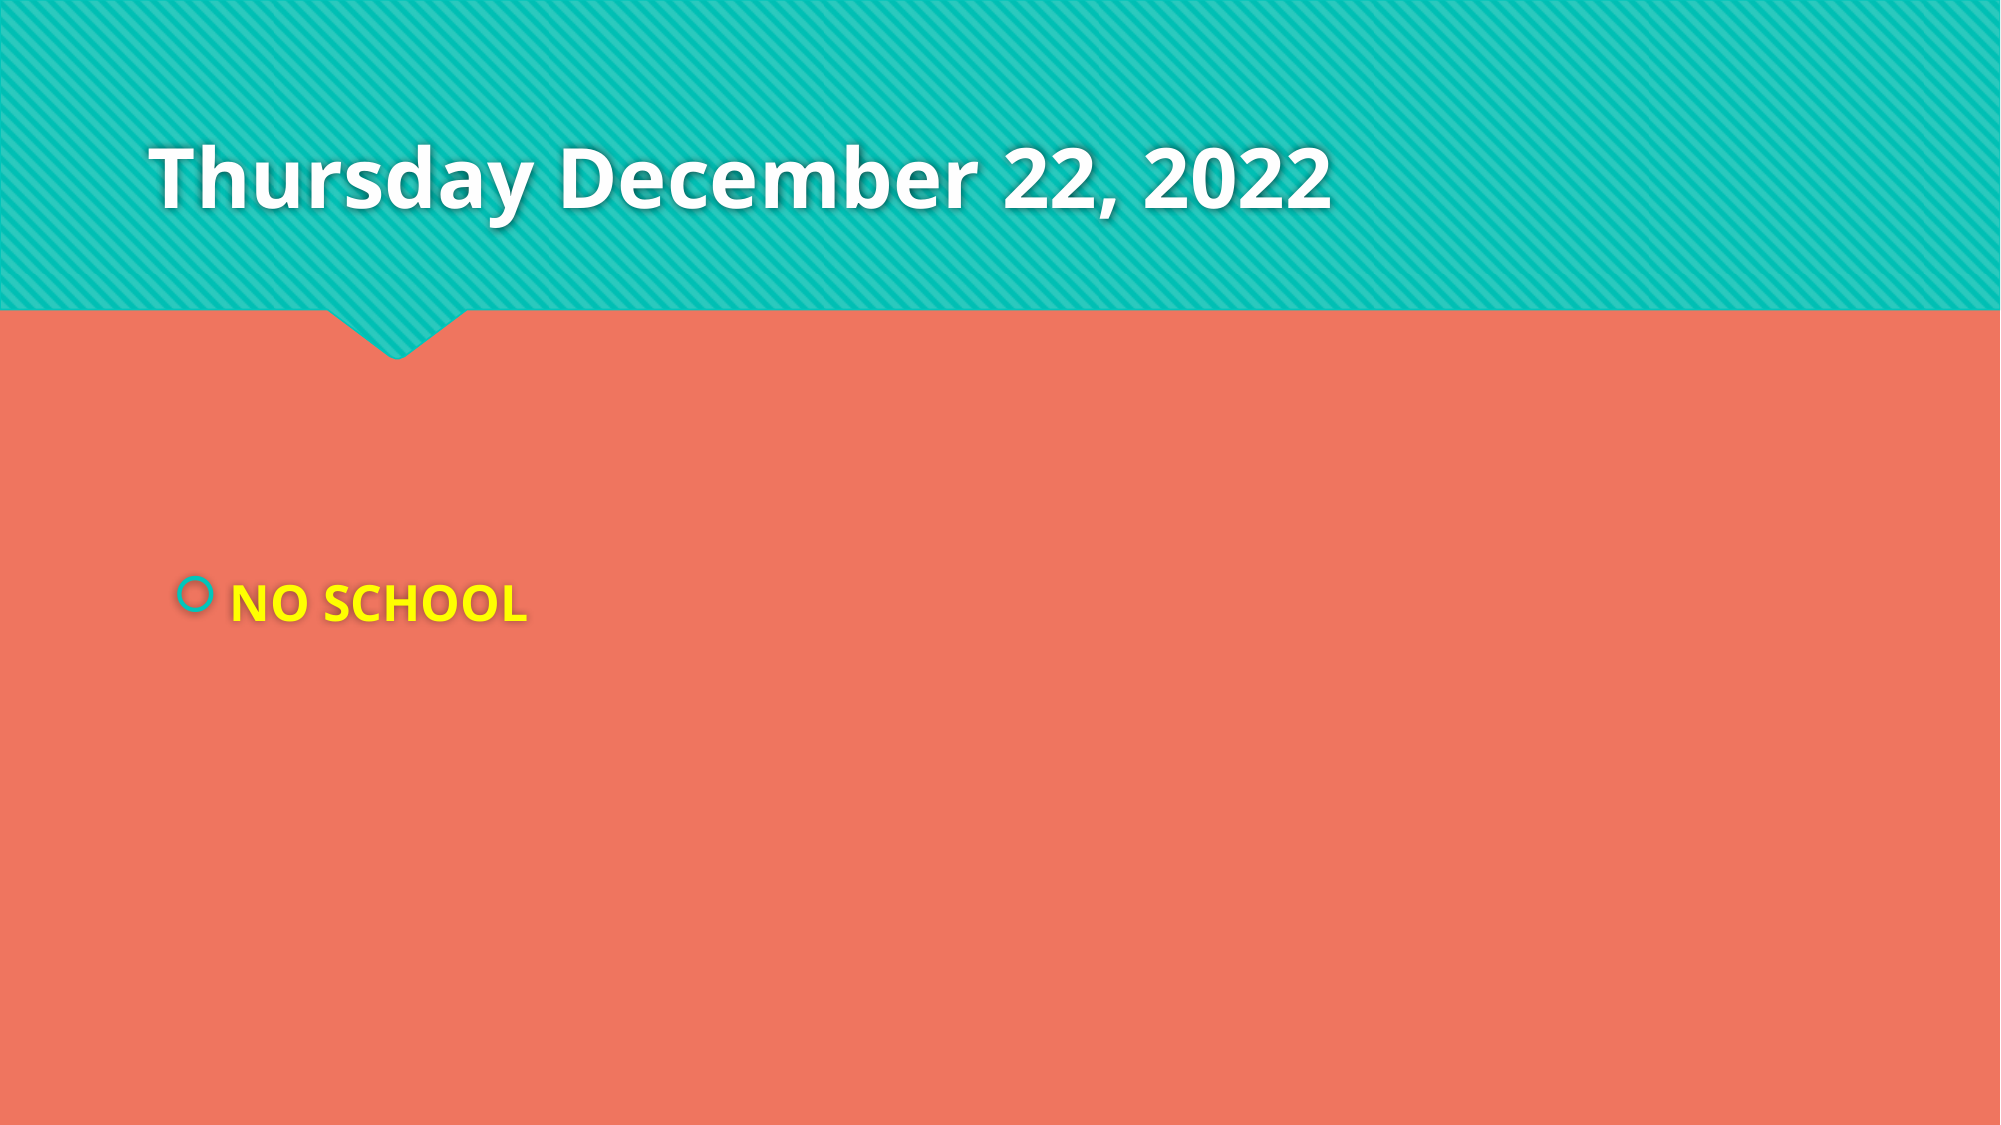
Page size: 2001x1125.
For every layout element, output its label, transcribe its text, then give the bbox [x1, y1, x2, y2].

list NO SCHOOL [135, 368, 1868, 899]
title Thursday December 22, 2022 [132, 73, 1868, 233]
